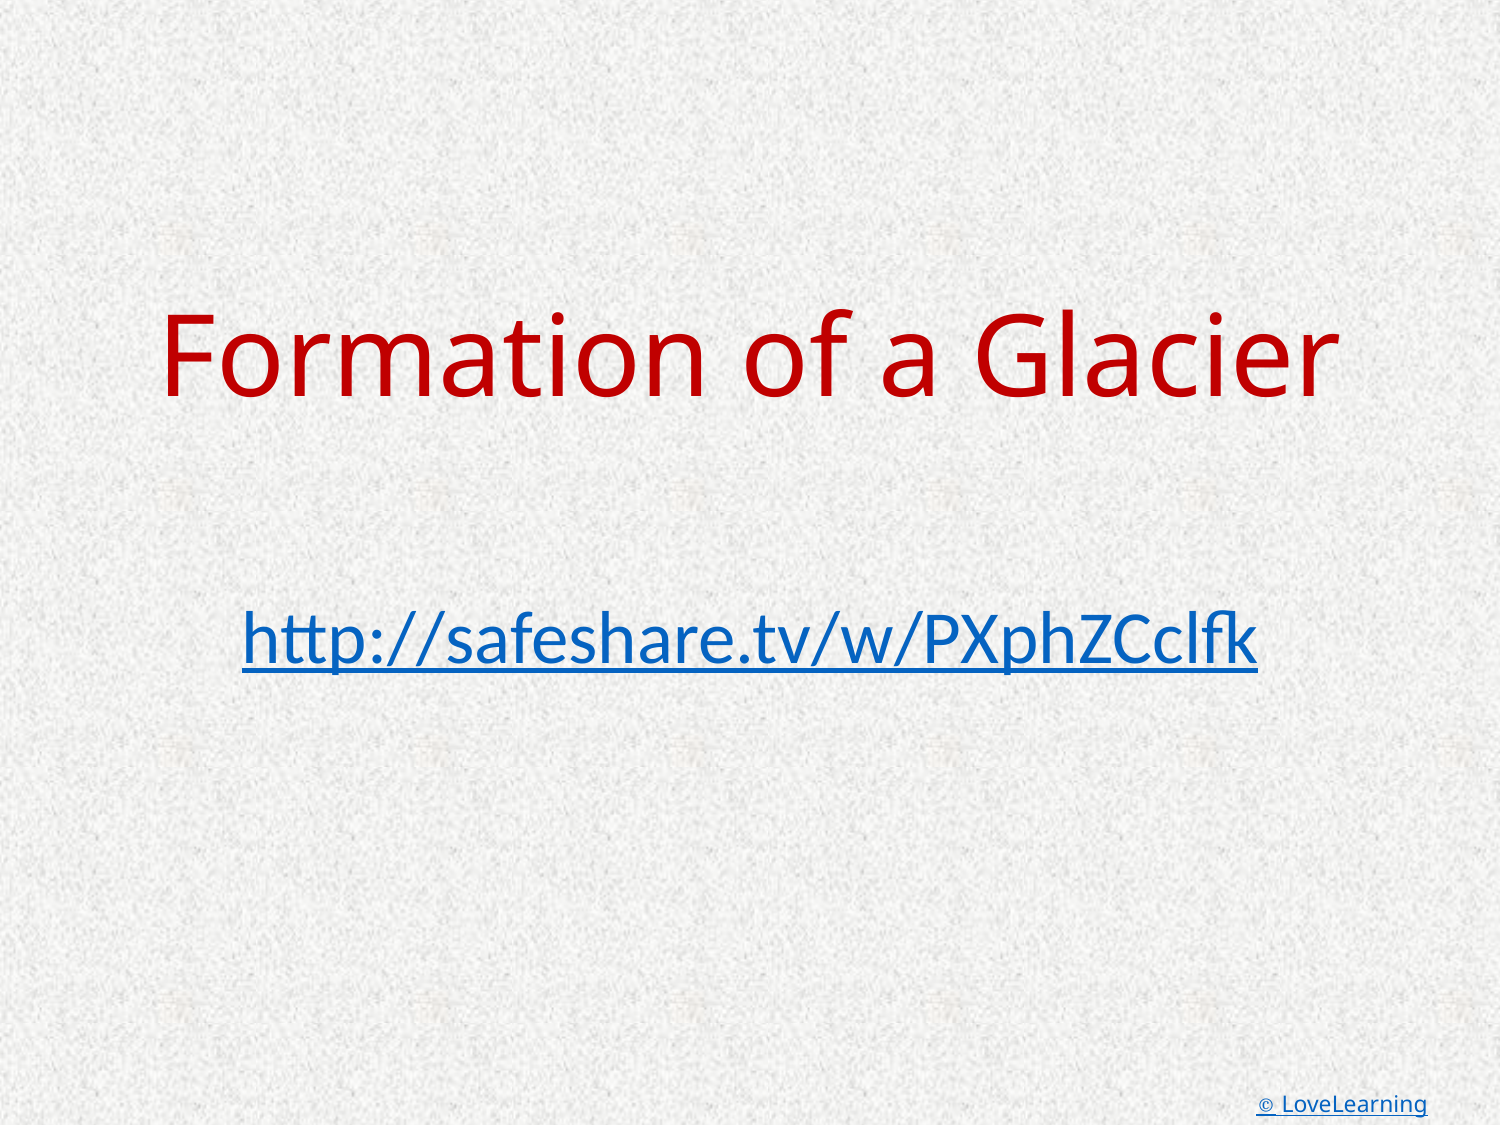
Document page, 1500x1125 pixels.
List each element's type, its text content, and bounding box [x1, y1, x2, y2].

subtitle http://safeshare.tv/w/PXphZCclfk [187, 590, 1313, 863]
title Formation of a Glacier [99, 187, 1400, 429]
text_box © LoveLearning 2014 [1241, 1077, 1500, 1125]
